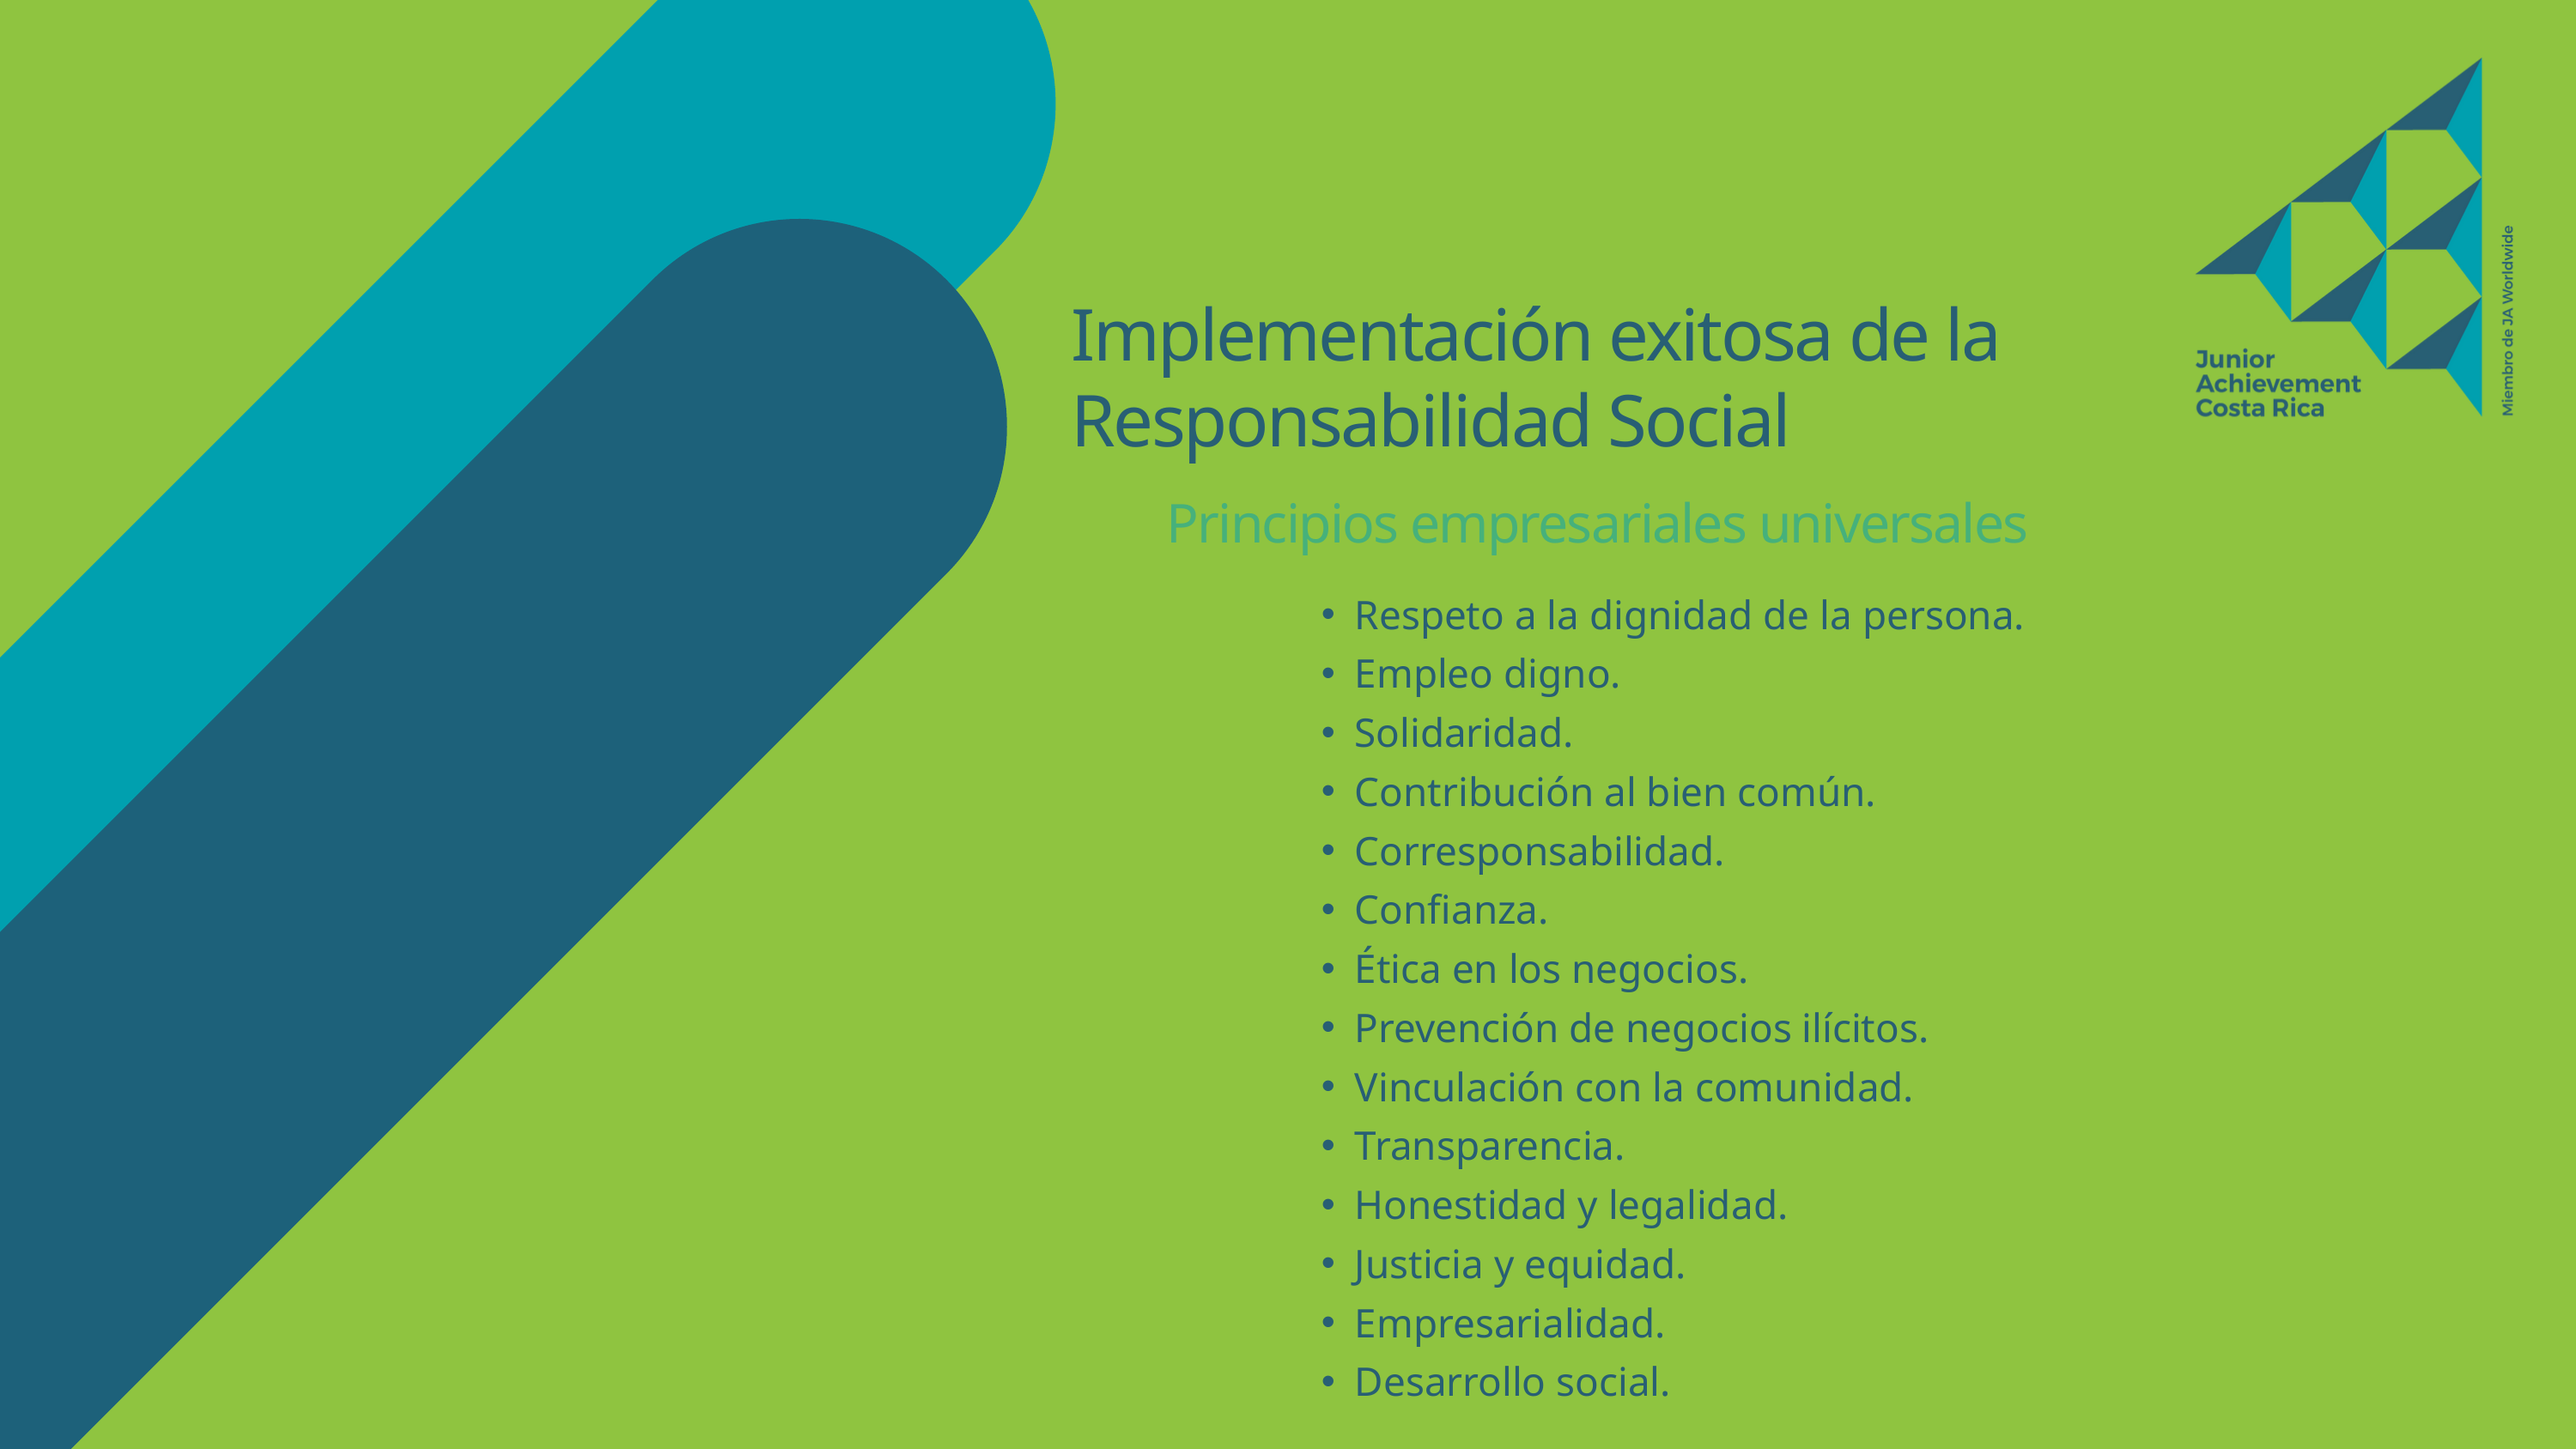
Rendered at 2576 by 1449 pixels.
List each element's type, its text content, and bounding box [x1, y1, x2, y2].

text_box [0, 0, 1168, 1449]
text_box Implementación exitosa de la Responsabilidad Social [1174, 288, 1665, 461]
text_box Principios empresariales universales [1174, 489, 1665, 555]
picture [1669, 0, 2576, 627]
text_box Respeto a la dignidad de la persona. Empleo digno. Solidaridad. Contribución al bien común. Corresponsabilidad. Confianza. Ética en los negocios. Prevención de negocios ilícitos. Vinculación con la comunidad. Transparencia. Honestidad y legalidad. Justicia y equidad. Empresarialidad. Desarrollo social. [1287, 578, 2576, 1404]
